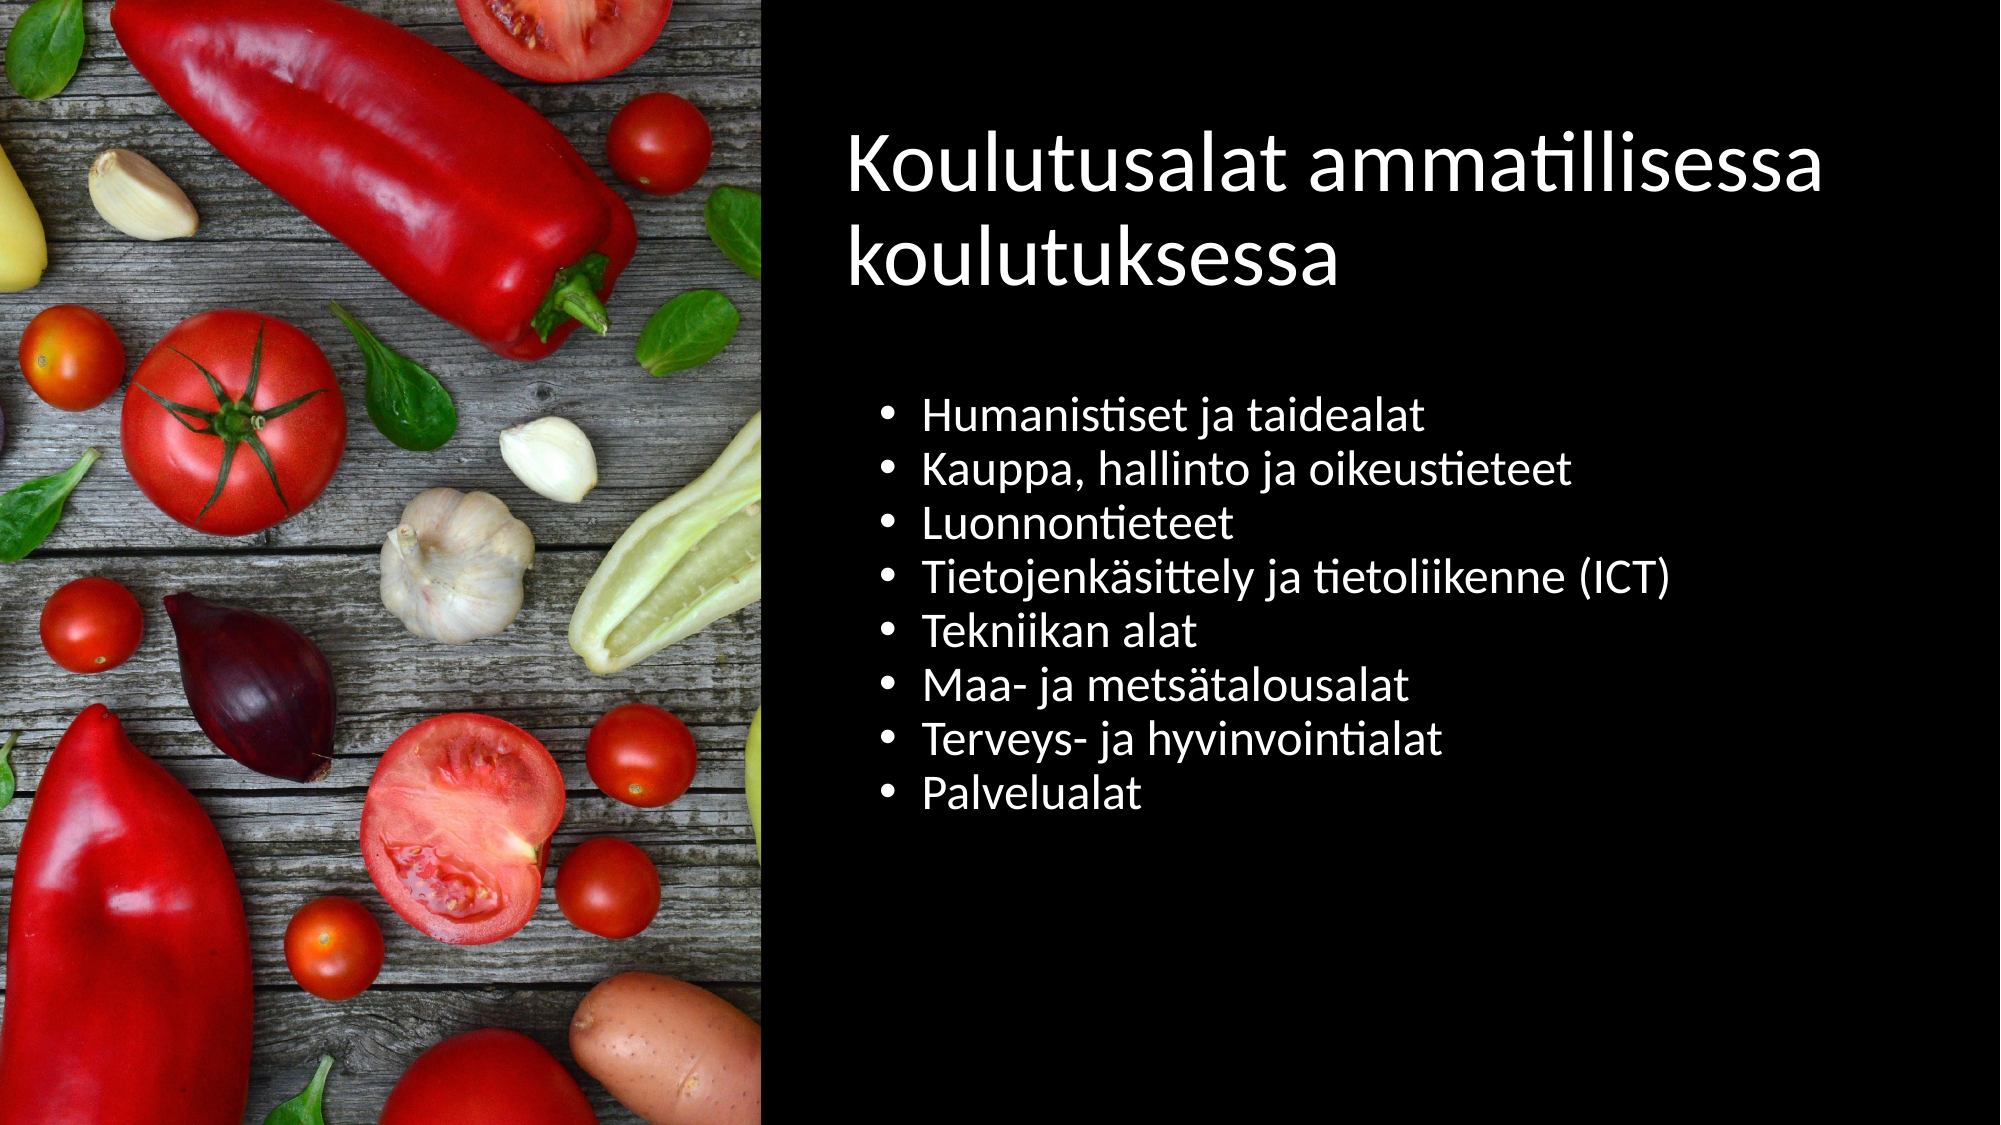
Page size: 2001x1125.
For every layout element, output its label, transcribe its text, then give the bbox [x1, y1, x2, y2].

list Humanistiset ja taidealat Kauppa, hallinto ja oikeustieteet Luonnontieteet Tietojenkäsittely ja tietoliikenne (ICT) Tekniikan alat Maa- ja metsätalousalat Terveys- ja hyvinvointialat Palvelualat [831, 381, 1845, 1014]
title Koulutusalat ammatillisessa koulutuksessa [831, 59, 1845, 360]
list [0, 0, 762, 1125]
